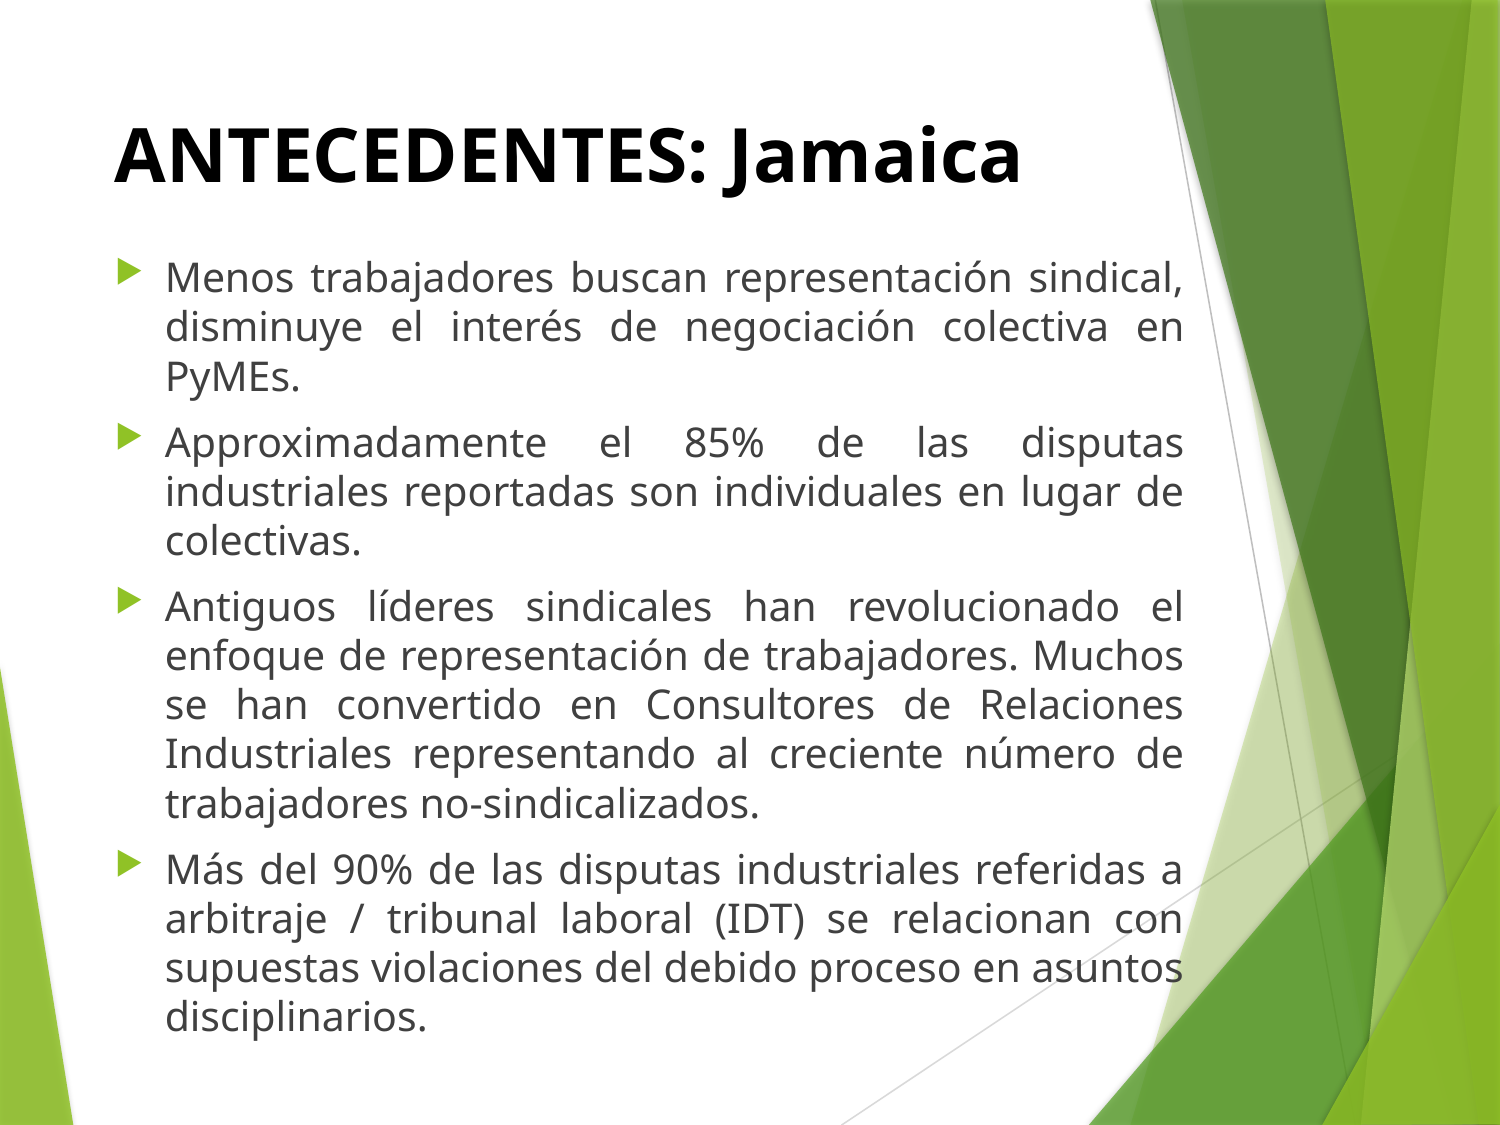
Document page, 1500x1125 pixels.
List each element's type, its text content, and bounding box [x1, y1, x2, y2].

list Menos trabajadores buscan representación sindical, disminuye el interés de negociación colectiva en PyMEs. Approximadamente el 85% de las disputas industriales reportadas son individuales en lugar de colectivas. Antiguos líderes sindicales han revolucionado el enfoque de representación de trabajadores. Muchos se han convertido en Consultores de Relaciones Industriales representando al creciente número de trabajadores no-sindicalizados. Más del 90% de las disputas industriales referidas a arbitraje / tribunal laboral (IDT) se relacionan con supuestas violaciones del debido proceso en asuntos disciplinarios. [99, 244, 1200, 1051]
title ANTECEDENTES: Jamaica [99, 99, 1142, 238]
footer [99, 991, 859, 1051]
